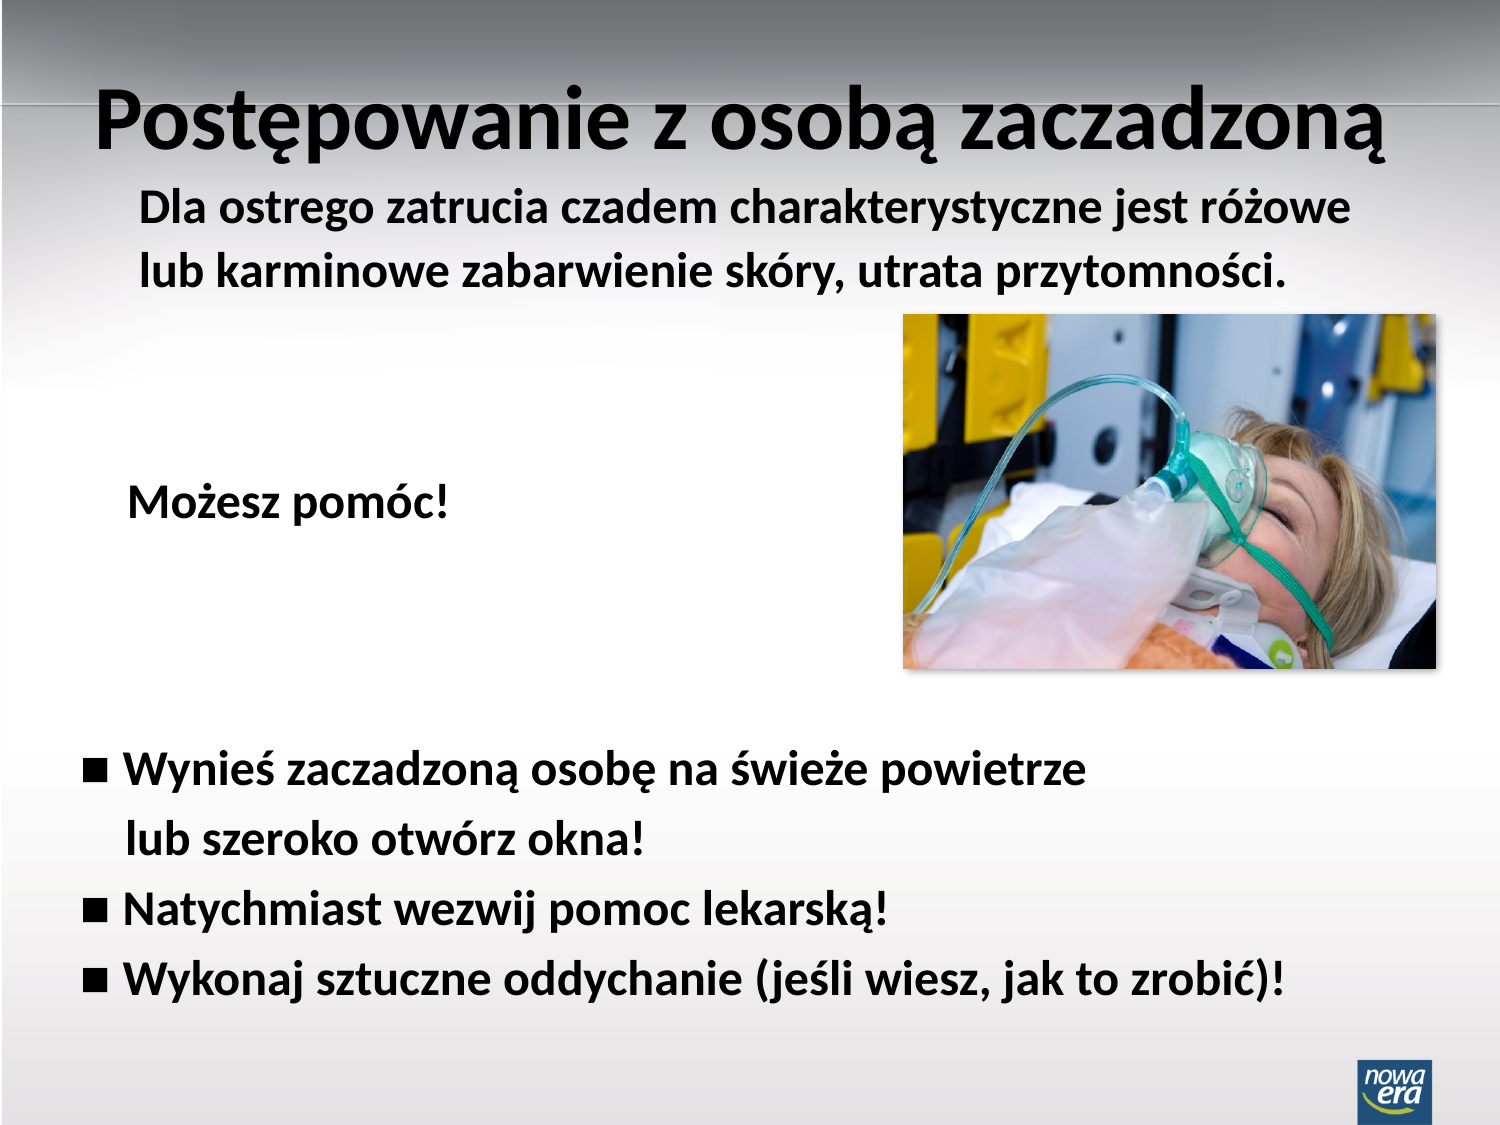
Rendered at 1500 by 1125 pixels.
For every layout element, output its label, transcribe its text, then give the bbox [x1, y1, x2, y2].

list ■ Wynieś zaczadzoną osobę na świeże powietrze lub szeroko otwórz okna! ■ Natychmiast wezwij pomoc lekarską! ■ Wykonaj sztuczne oddychanie (jeśli wiesz, jak to zrobić)! [64, 727, 1377, 1038]
text_box Możesz pomóc! [112, 456, 857, 536]
title Postępowanie z osobą zaczadzoną [76, 18, 1427, 207]
text_box Dla ostrego zatrucia czadem charakterystyczne jest różowe lub karminowe zabarwienie skóry, utrata przytomności. [123, 160, 1435, 370]
picture [0, 0, 1500, 1125]
